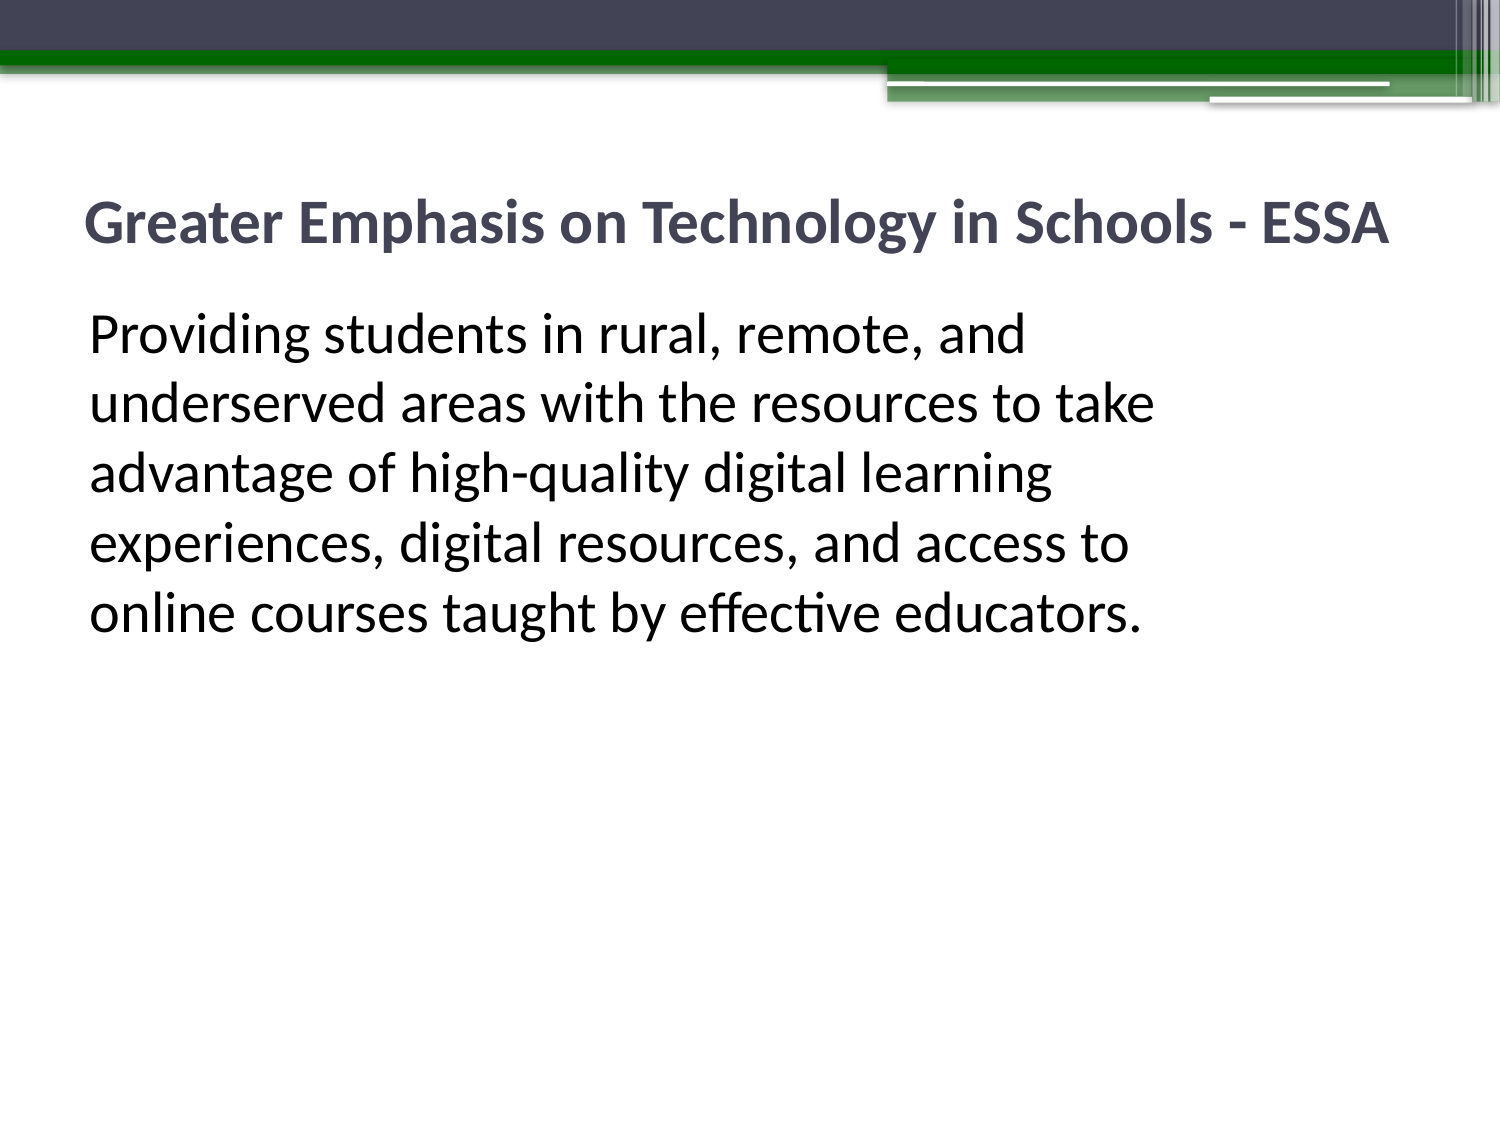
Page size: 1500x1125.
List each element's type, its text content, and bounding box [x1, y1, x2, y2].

title Greater Emphasis on Technology in Schools - ESSA [62, 149, 1413, 288]
list Providing students in rural, remote, and underserved areas with the resources to take advantage of high-quality digital learning experiences, digital resources, and access to online courses taught by effective educators. [75, 287, 1238, 1063]
